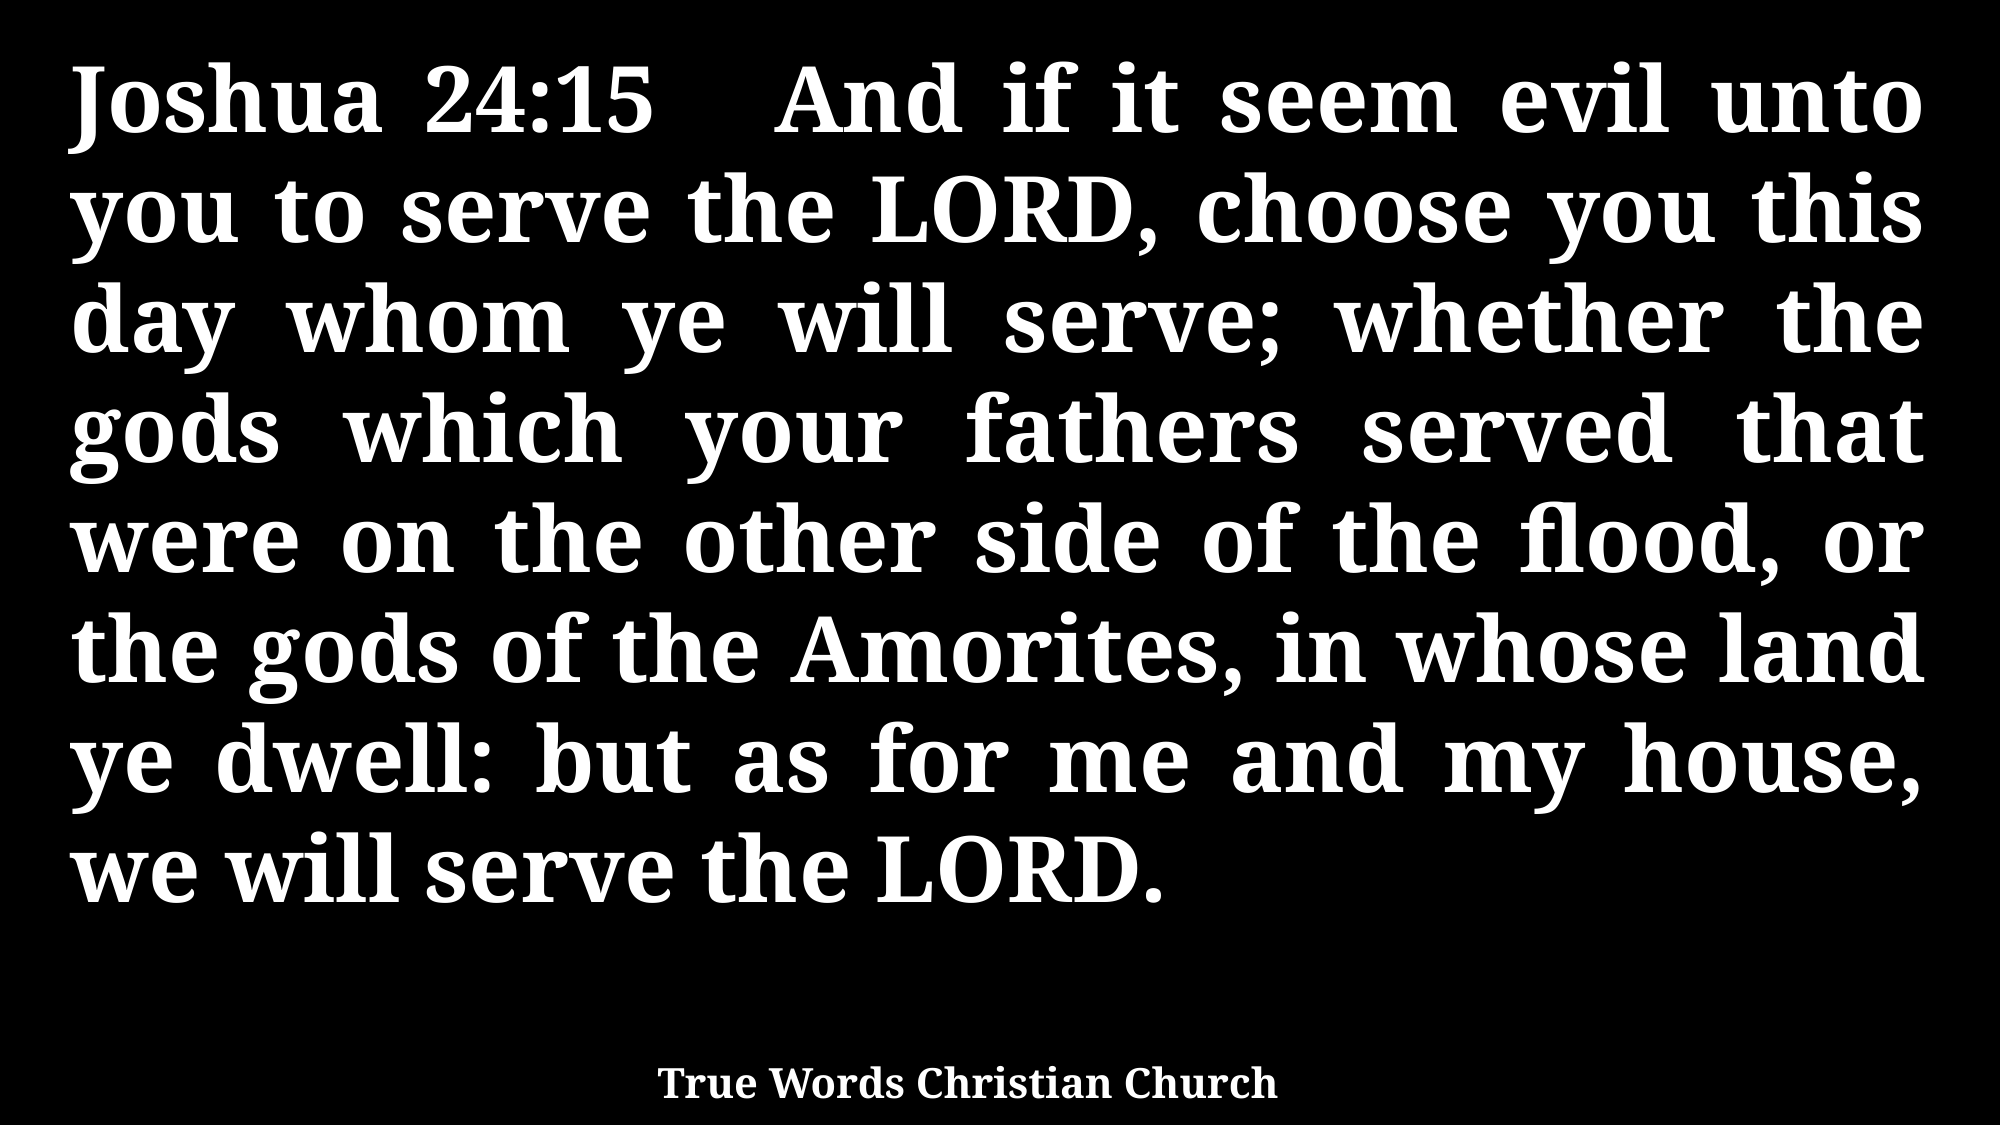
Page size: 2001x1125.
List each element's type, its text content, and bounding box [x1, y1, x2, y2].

text_box True Words Christian Church [642, 1049, 1294, 1114]
text_box Joshua 24:15 And if it seem evil unto you to serve the LORD, choose you this day whom ye will serve; whether the gods which your fathers served that were on the other side of the flood, or the gods of the Amorites, in whose land ye dwell: but as for me and my house, we will serve the LORD. [55, 33, 1944, 928]
